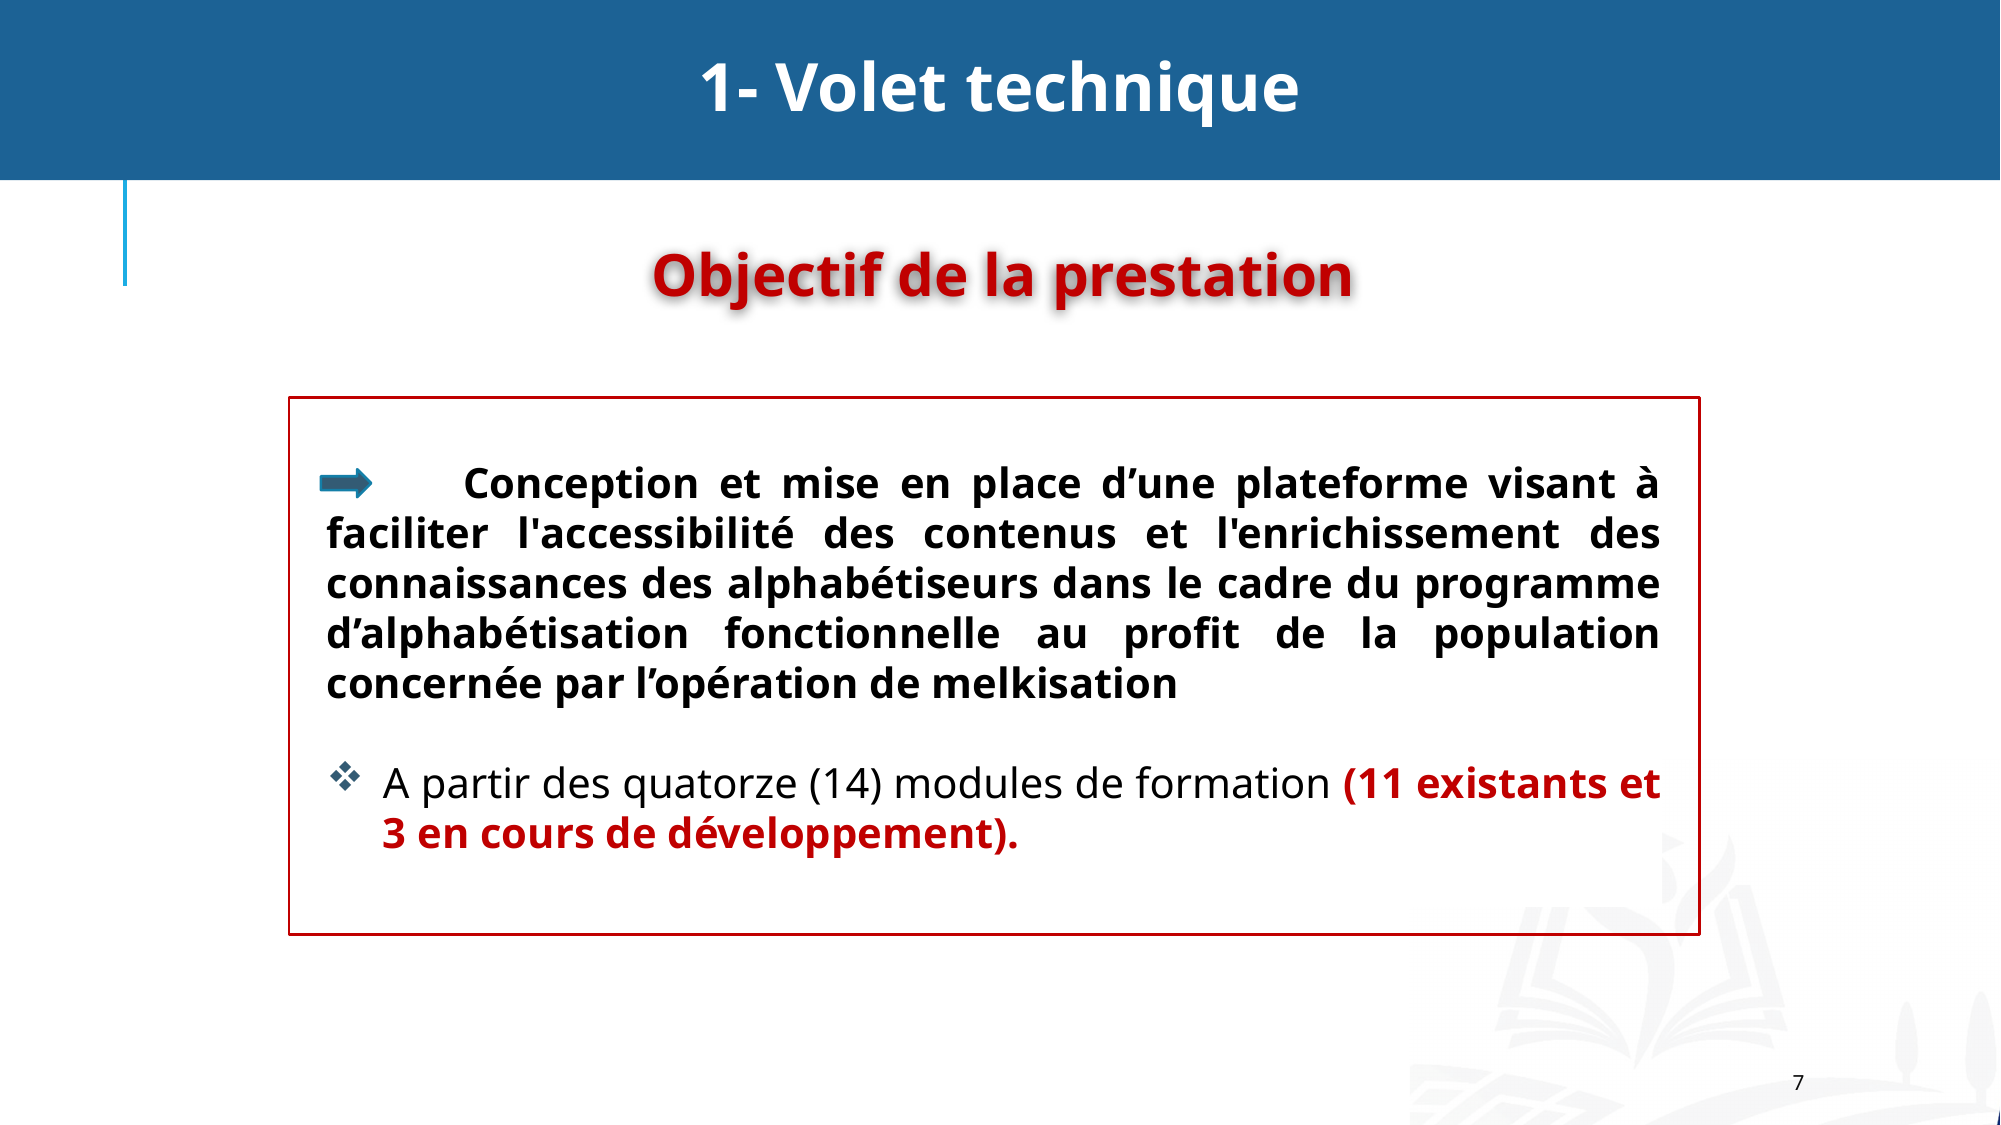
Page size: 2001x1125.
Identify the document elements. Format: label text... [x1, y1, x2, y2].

text_box Objectif de la prestation [330, 231, 1677, 315]
text_box [319, 468, 373, 499]
text_box [288, 396, 1701, 936]
text_box 1- Volet technique [0, 0, 2000, 181]
text_box Conception et mise en place d’une plateforme visant à faciliter l'accessibilité des contenus et l'enrichissement des connaissances des alphabétiseurs dans le cadre du programme d’alphabétisation fonctionnelle au profit de la population concernée par l’opération de melkisation A partir des quatorze (14) modules de formation (11 existants et 3 en cours de développement). [325, 410, 1663, 908]
picture [1409, 759, 2000, 1125]
